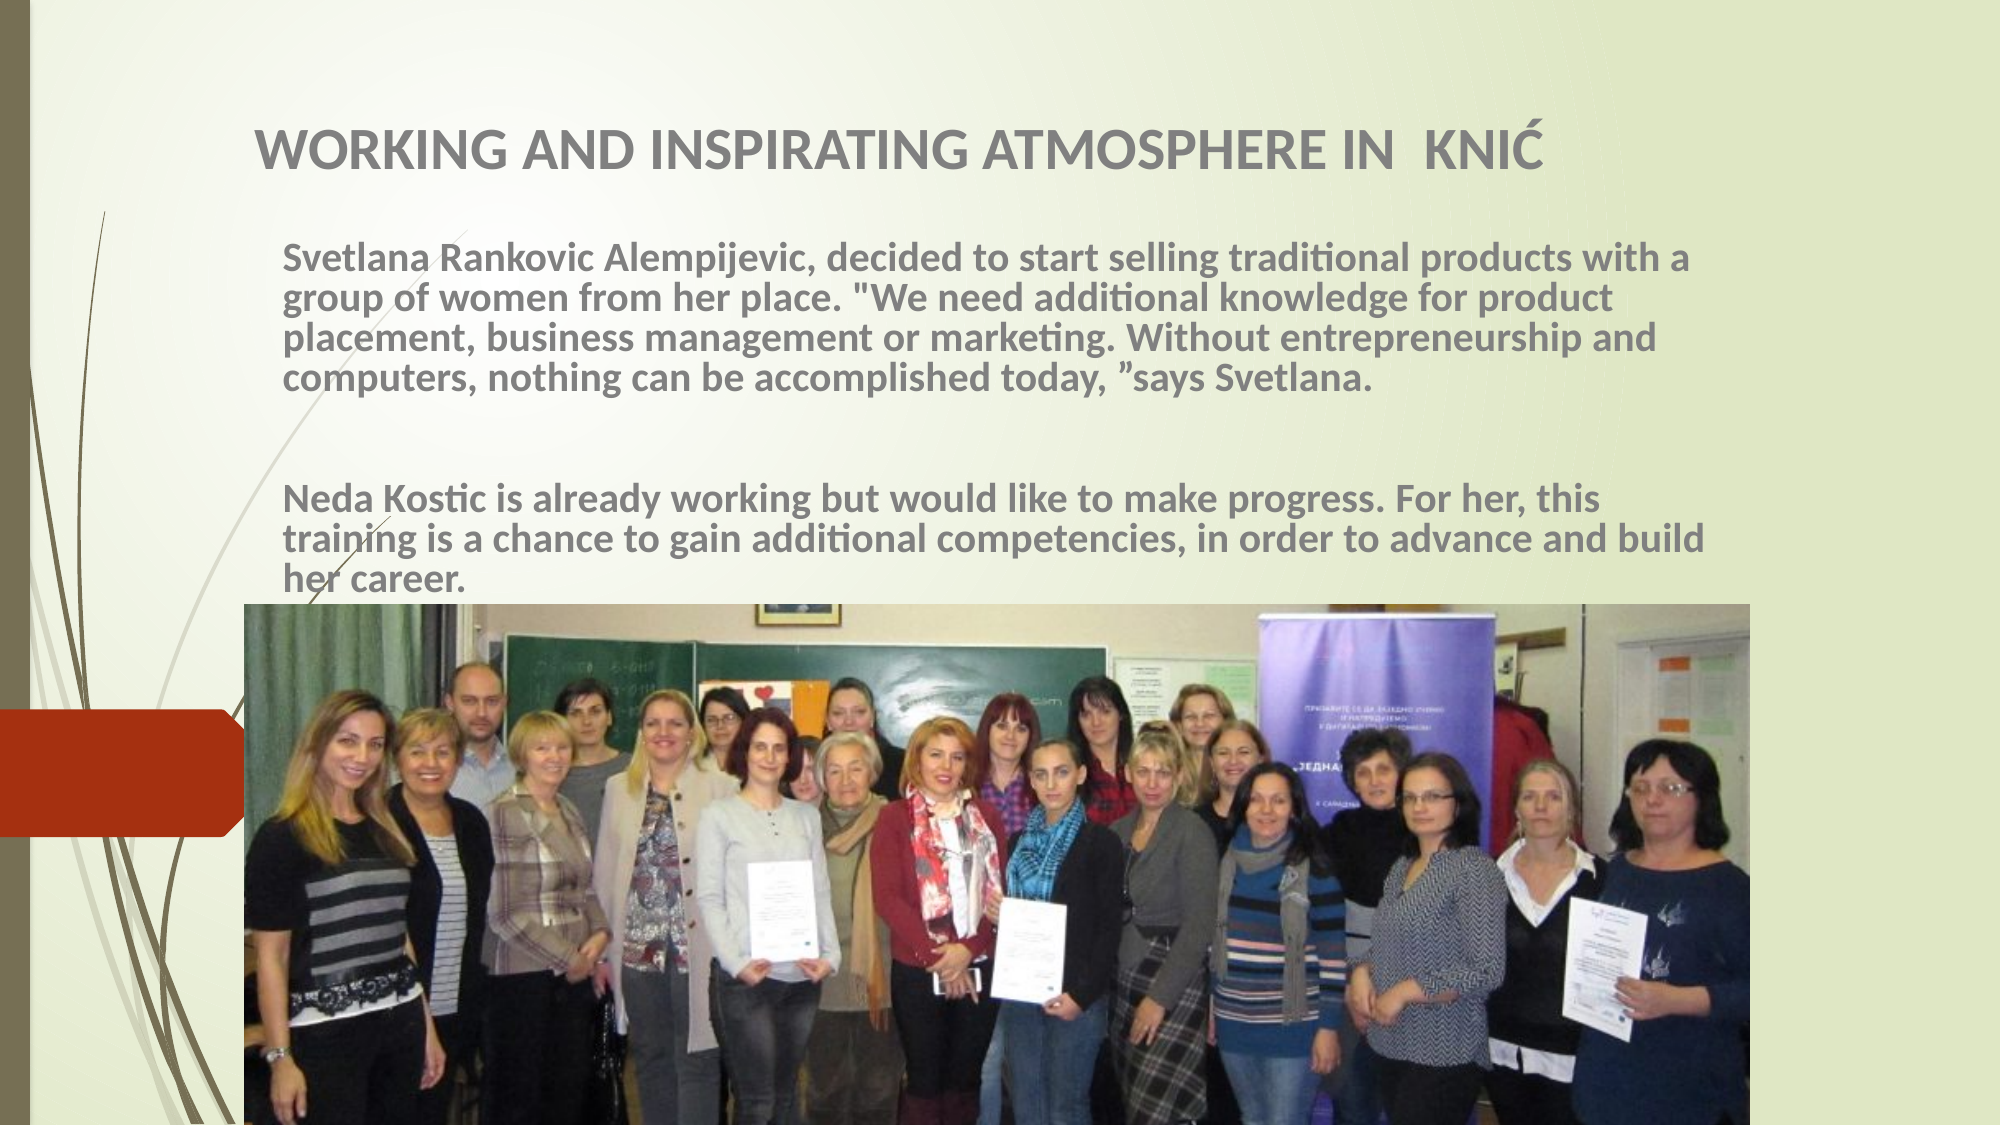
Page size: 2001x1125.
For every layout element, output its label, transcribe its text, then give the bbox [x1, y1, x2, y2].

subtitle Svetlana Rankovic Alempijevic, decided to start selling traditional products with a group of women from her place. "We need additional knowledge for product placement, business management or marketing. Without entrepreneurship and computers, nothing can be accomplished today, ”says Svetlana. Neda Kostic is already working but would like to make progress. For her, this training is a chance to gain additional competencies, in order to advance and build her career. [267, 231, 1725, 603]
title WORKING AND INSPIRATING ATMOSPHERE IN KNIĆ [239, 98, 1746, 261]
picture [243, 604, 1751, 1125]
